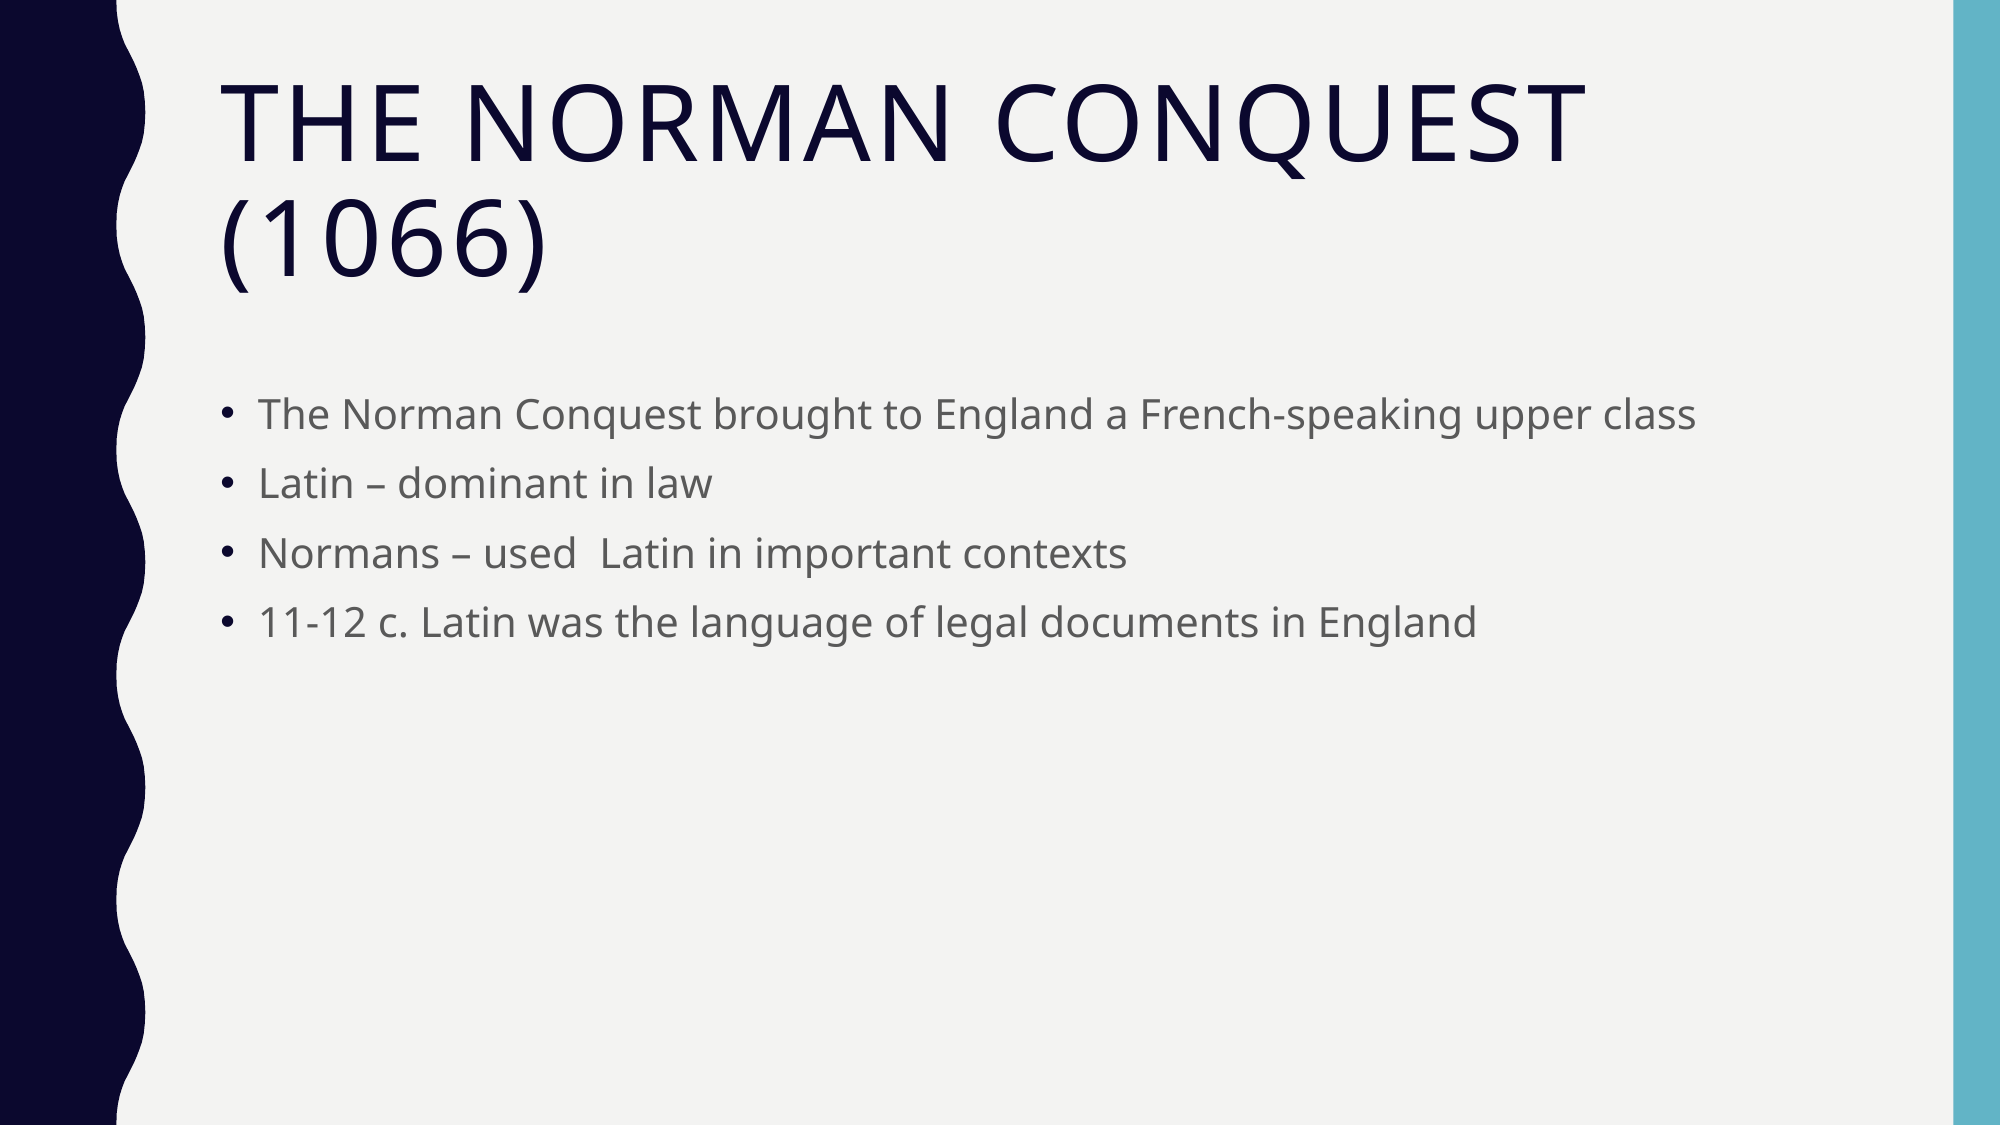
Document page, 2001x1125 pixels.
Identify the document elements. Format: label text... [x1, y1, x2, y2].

list The Norman Conquest brought to England a French-speaking upper class Latin – dominant in law Normans – used Latin in important contexts 11-12 c. Latin was the language of legal documents in England [205, 375, 1875, 965]
title The norman conquest (1066) [205, 62, 1875, 308]
